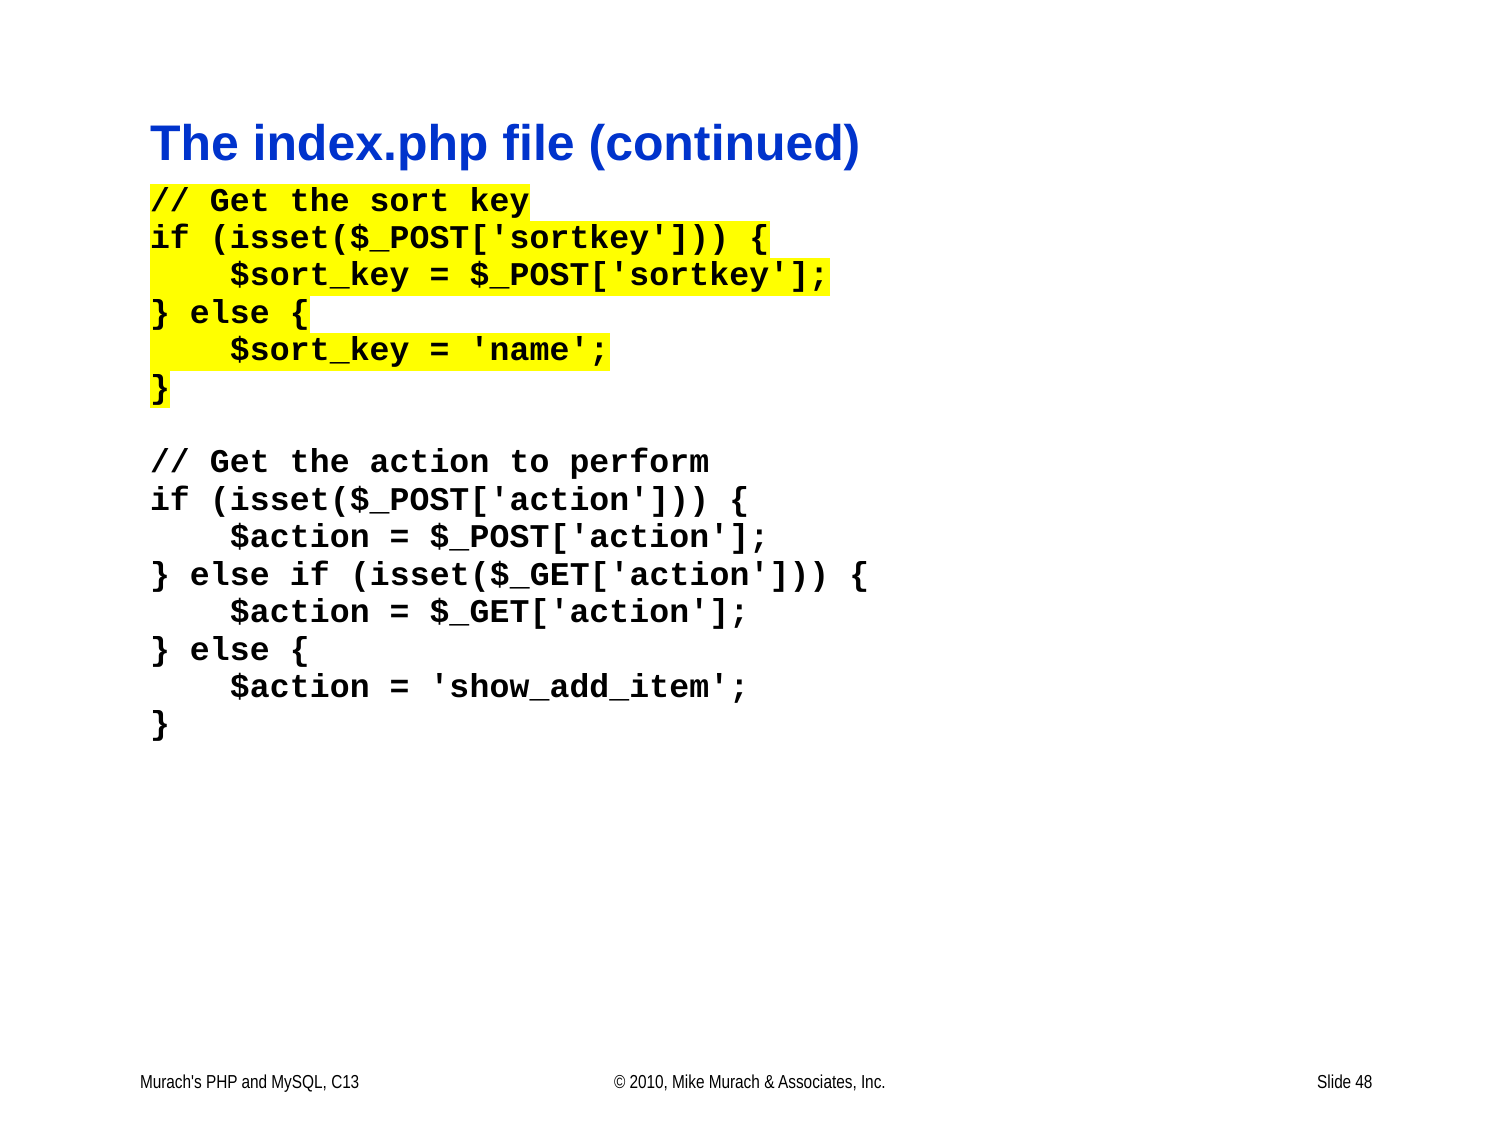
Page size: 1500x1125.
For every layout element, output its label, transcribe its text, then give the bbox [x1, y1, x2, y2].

slide_number Murach's PHP and MySQL, C13 [125, 1025, 450, 1100]
footer © 2010, Mike Murach & Associates, Inc. [474, 1025, 1025, 1100]
slide_number Slide 48 [1074, 1025, 1388, 1100]
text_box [149, 112, 1352, 791]
